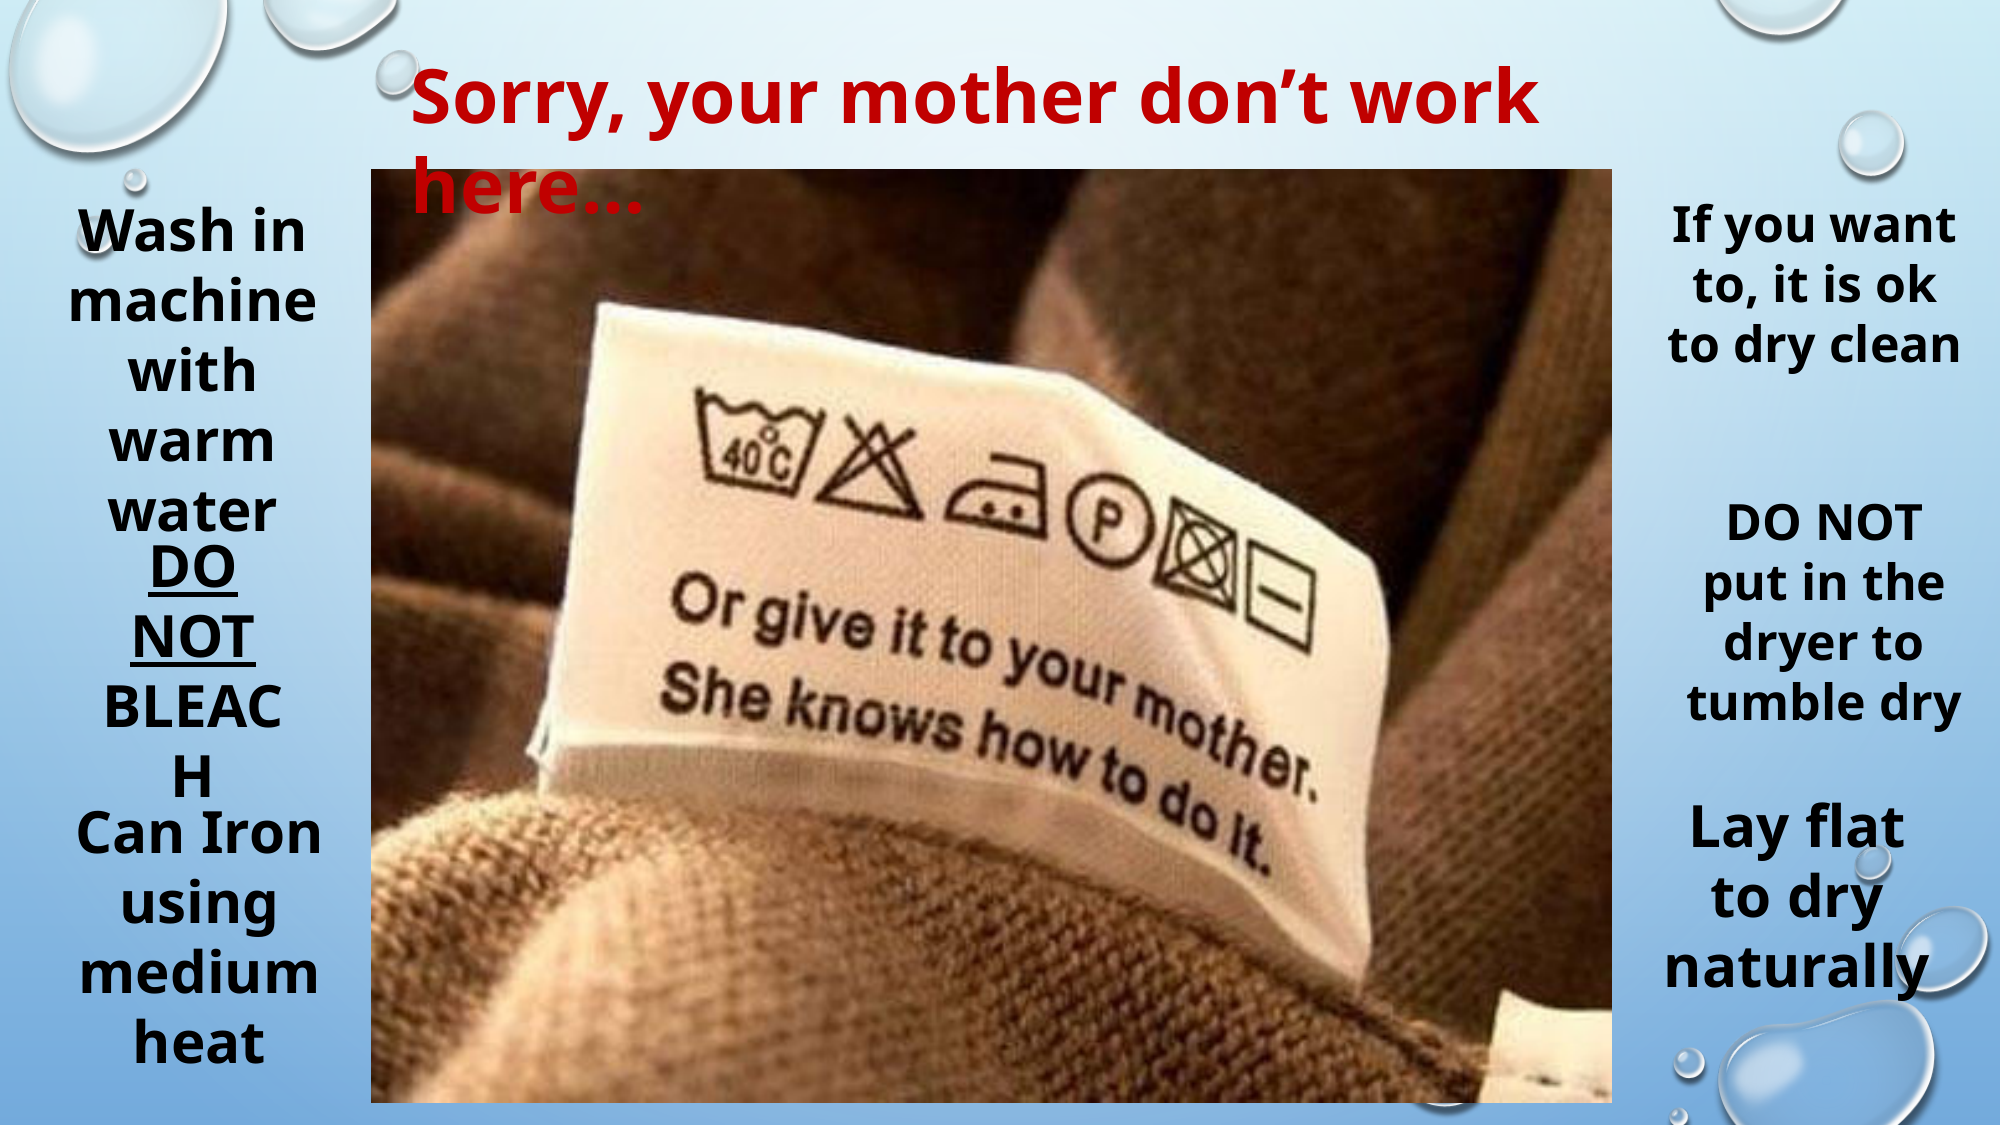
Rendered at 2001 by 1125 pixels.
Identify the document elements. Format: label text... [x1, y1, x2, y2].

text_box Sorry, your mother don’t work here… [396, 40, 1612, 169]
text_box Wash in machine with warm water [33, 185, 353, 551]
text_box Lay flat to dry naturally [1648, 781, 1946, 1007]
text_box If you want to, it is ok to dry clean [1648, 185, 1982, 381]
text_box DO NOT BLEACH [75, 522, 311, 788]
picture [0, 0, 2000, 1125]
text_box Can Iron using medium heat [44, 788, 355, 1083]
text_box DO NOT put in the dryer to tumble dry [1666, 483, 1982, 739]
